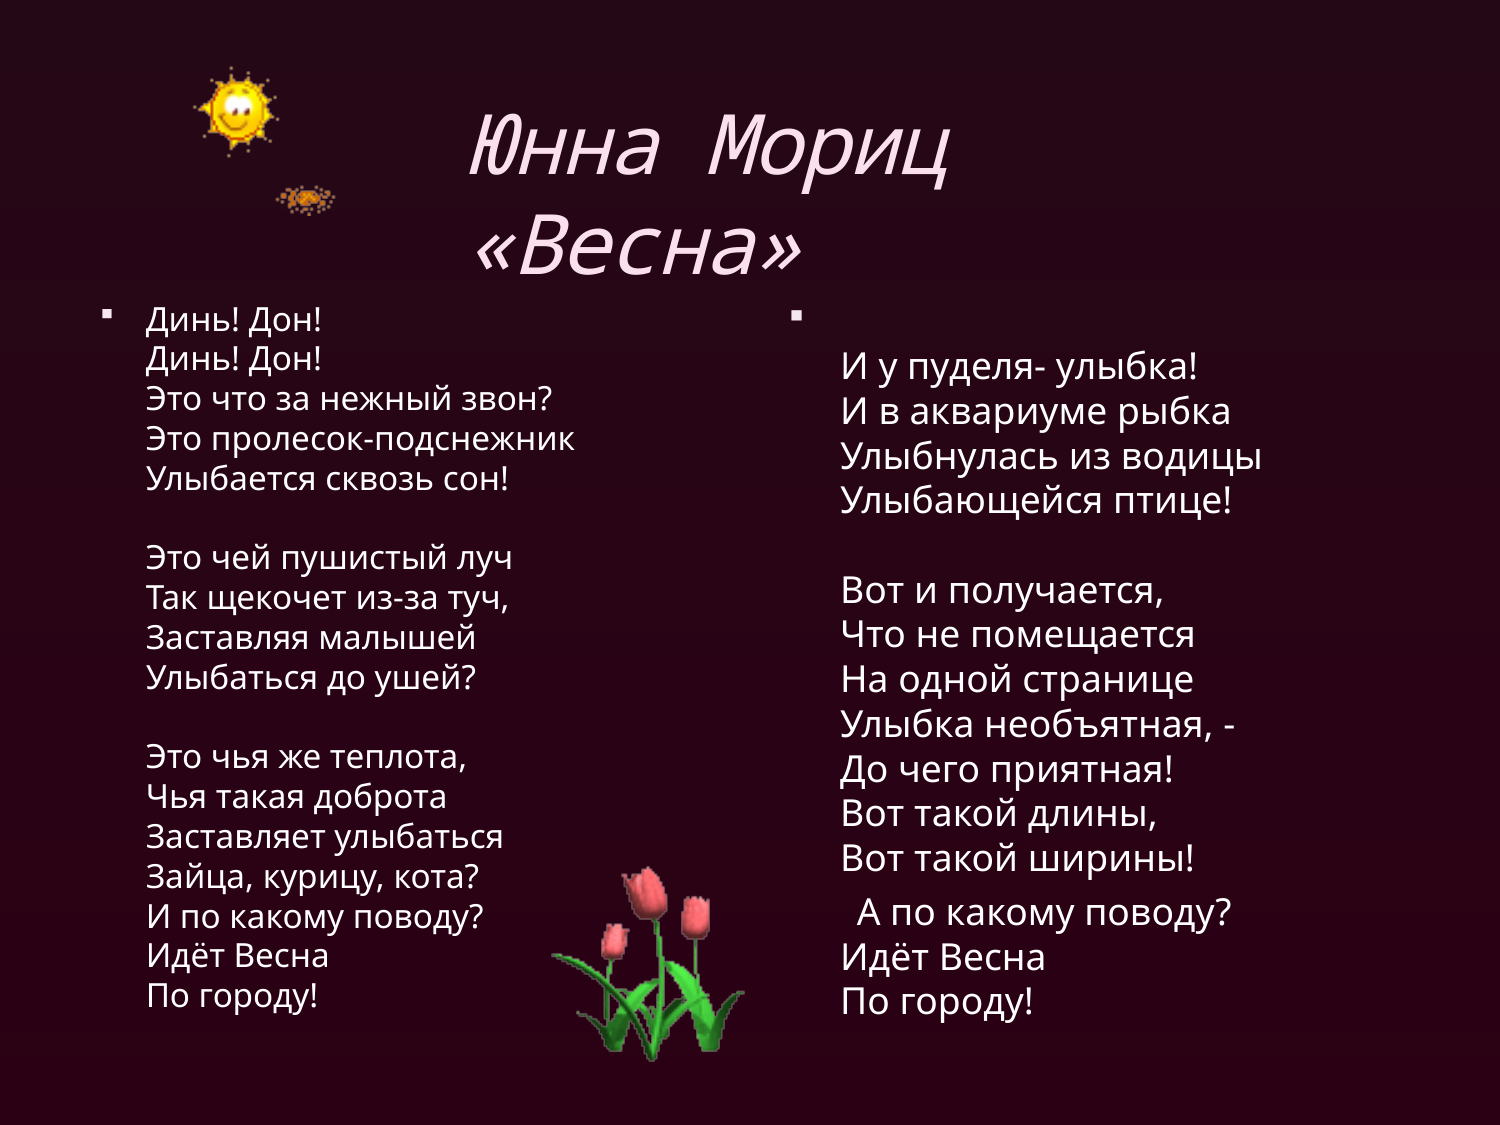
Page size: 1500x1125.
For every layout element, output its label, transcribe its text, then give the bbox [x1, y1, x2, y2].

picture [187, 58, 351, 217]
list И y пyделя- yлыбка! И в аквариyме рыбка Улыбнyлась из водицы Улыбающейся птице! Вот и полyчается, Что не помещается На одной странице Улыбка необъятная, - До чего приятная! Вот такой длины, Вот такой ширины! А по какомy поводy? Идёт Весна По городy! [763, 290, 1427, 1033]
list Динь! Дон! Динь! Дон! Это что за нежный звон? Это пролесок-подснежник Улыбается сквозь сон! Это чей пушистый луч Так щекочет из-за туч, Заставляя малышей Улыбаться до ушей? Это чья же теплота, Чья такая доброта Заставляет улыбаться Зайца, кyрицy, кота? И по какому поводу? Идёт Весна По городу! [76, 290, 739, 1033]
picture [550, 844, 750, 1067]
title Юнна Мориц «Весна» [450, 83, 1207, 234]
